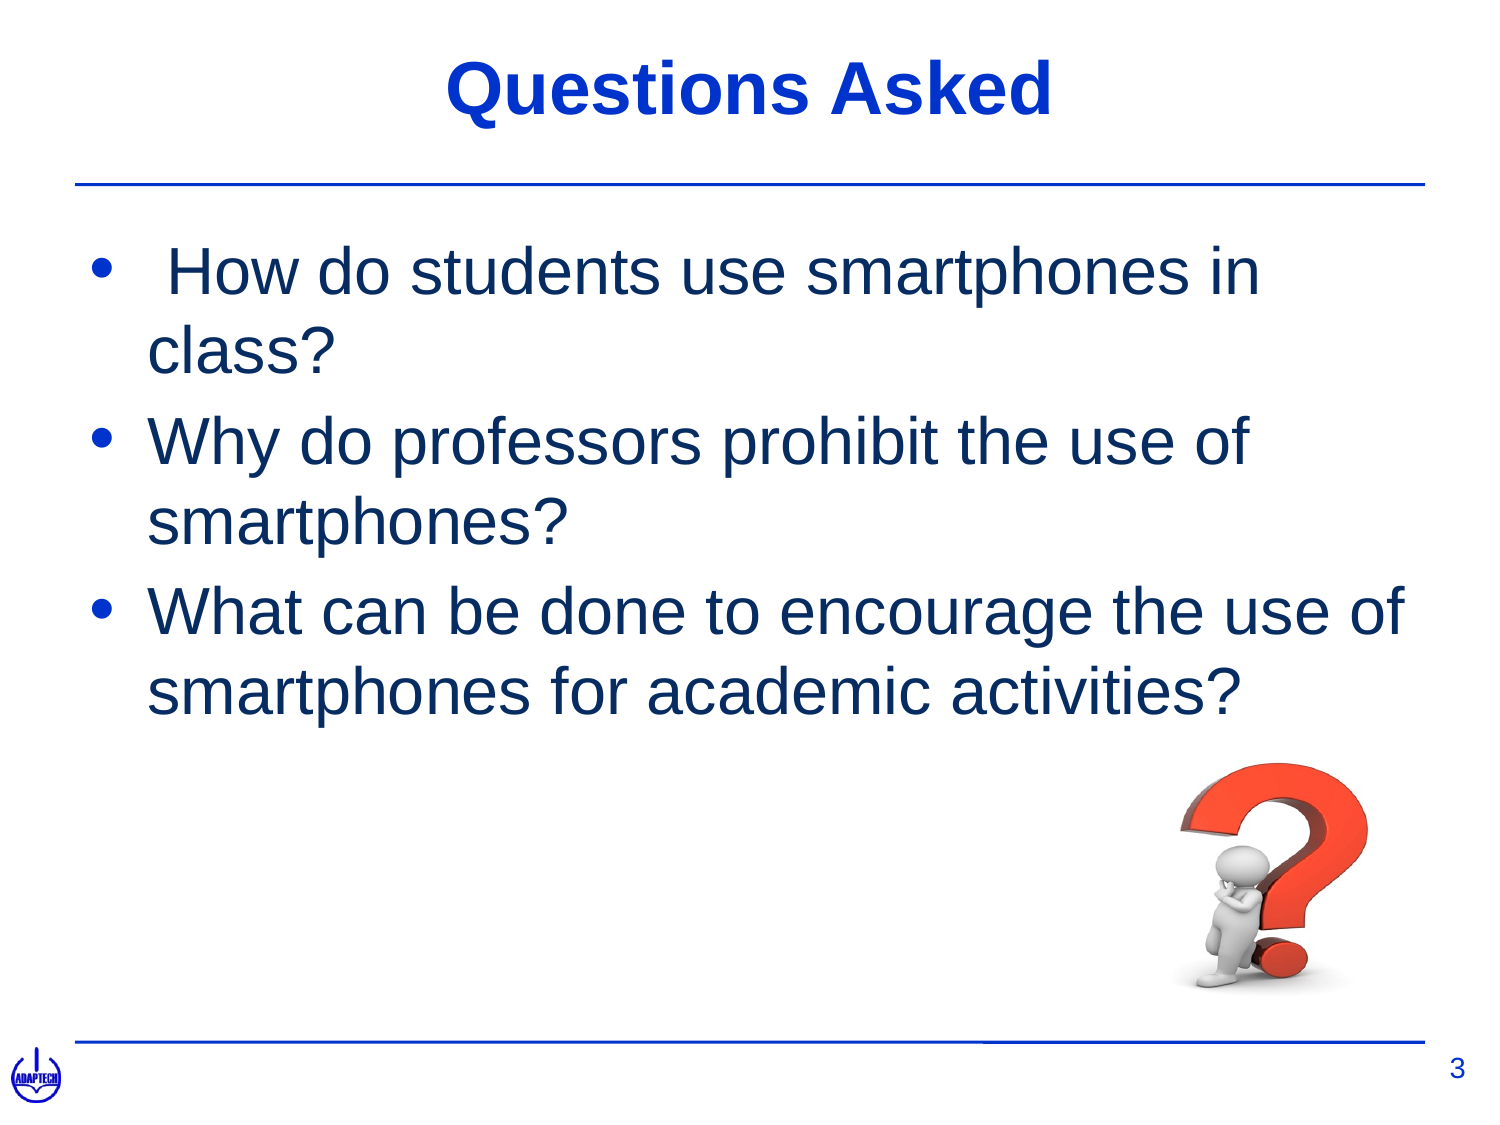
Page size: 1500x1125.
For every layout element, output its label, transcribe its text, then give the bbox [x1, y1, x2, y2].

picture [11, 1047, 61, 1103]
slide_number 3 [1415, 1042, 1500, 1106]
title Questions Asked [17, 24, 1483, 138]
list How do students use smartphones in class? Why do professors prohibit the use of smartphones? What can be done to encourage the use of smartphones for academic activities? [29, 219, 1471, 1022]
picture [1129, 751, 1408, 1014]
